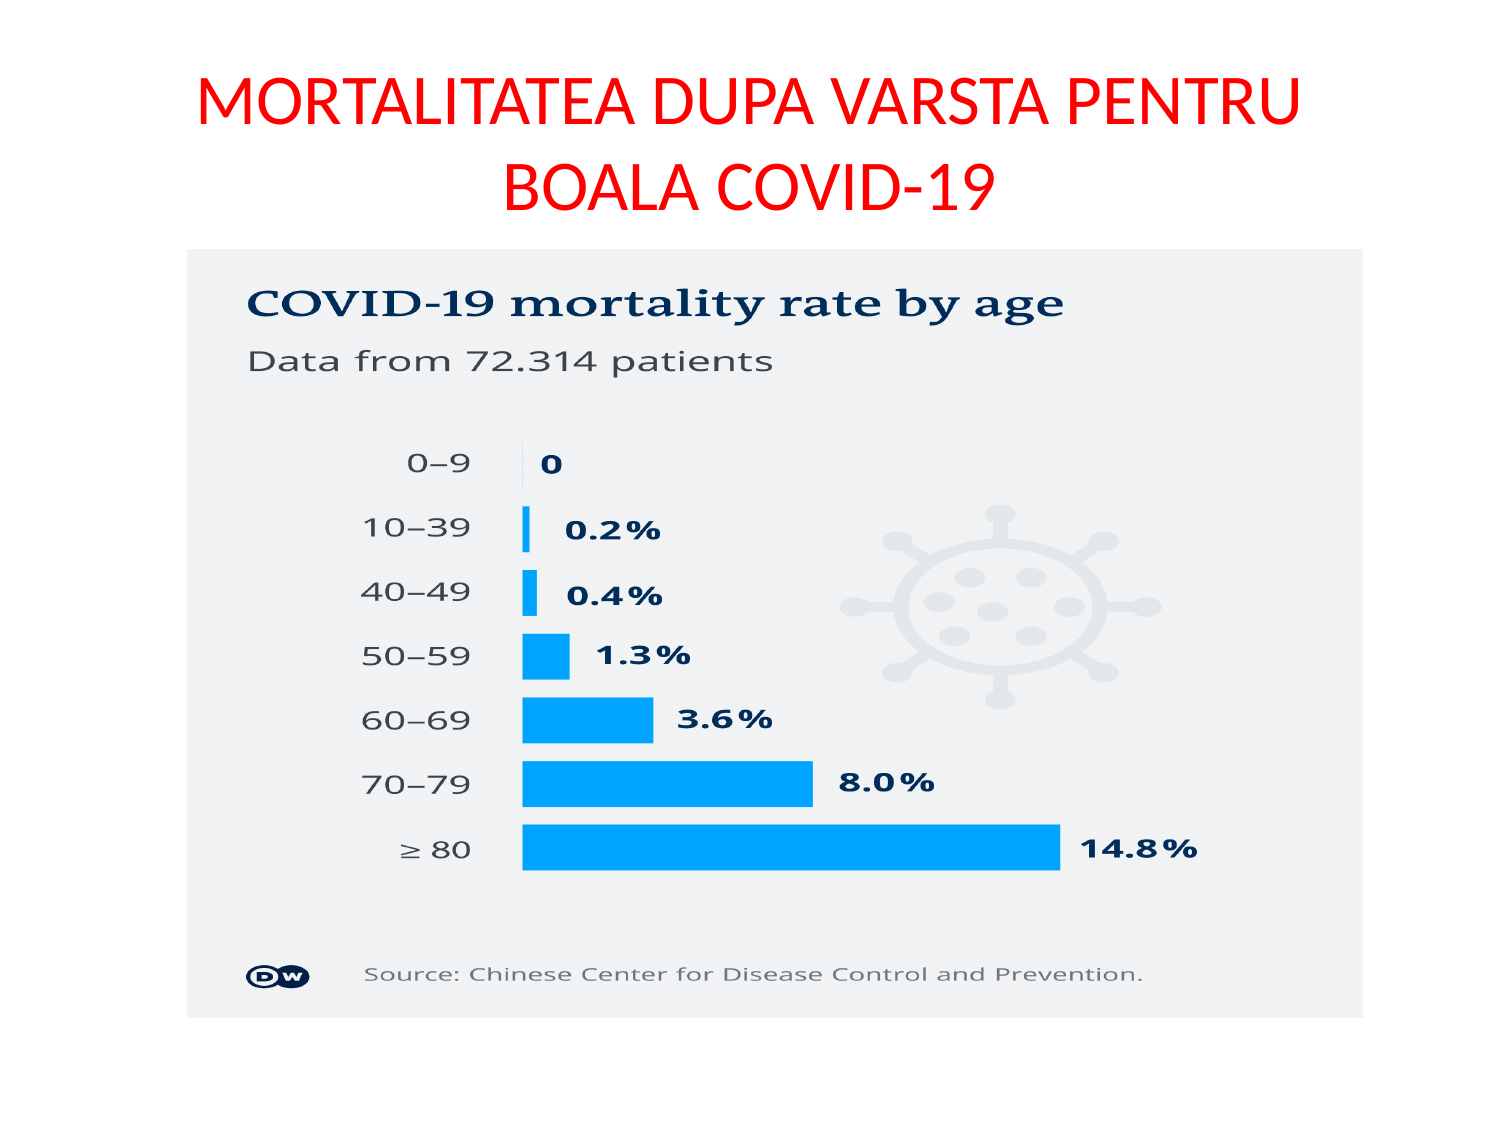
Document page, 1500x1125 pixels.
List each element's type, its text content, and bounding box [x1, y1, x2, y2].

title MORTALITATEA DUPA VARSTA PENTRU BOALA COVID-19 [75, 45, 1425, 233]
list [187, 249, 1363, 1018]
